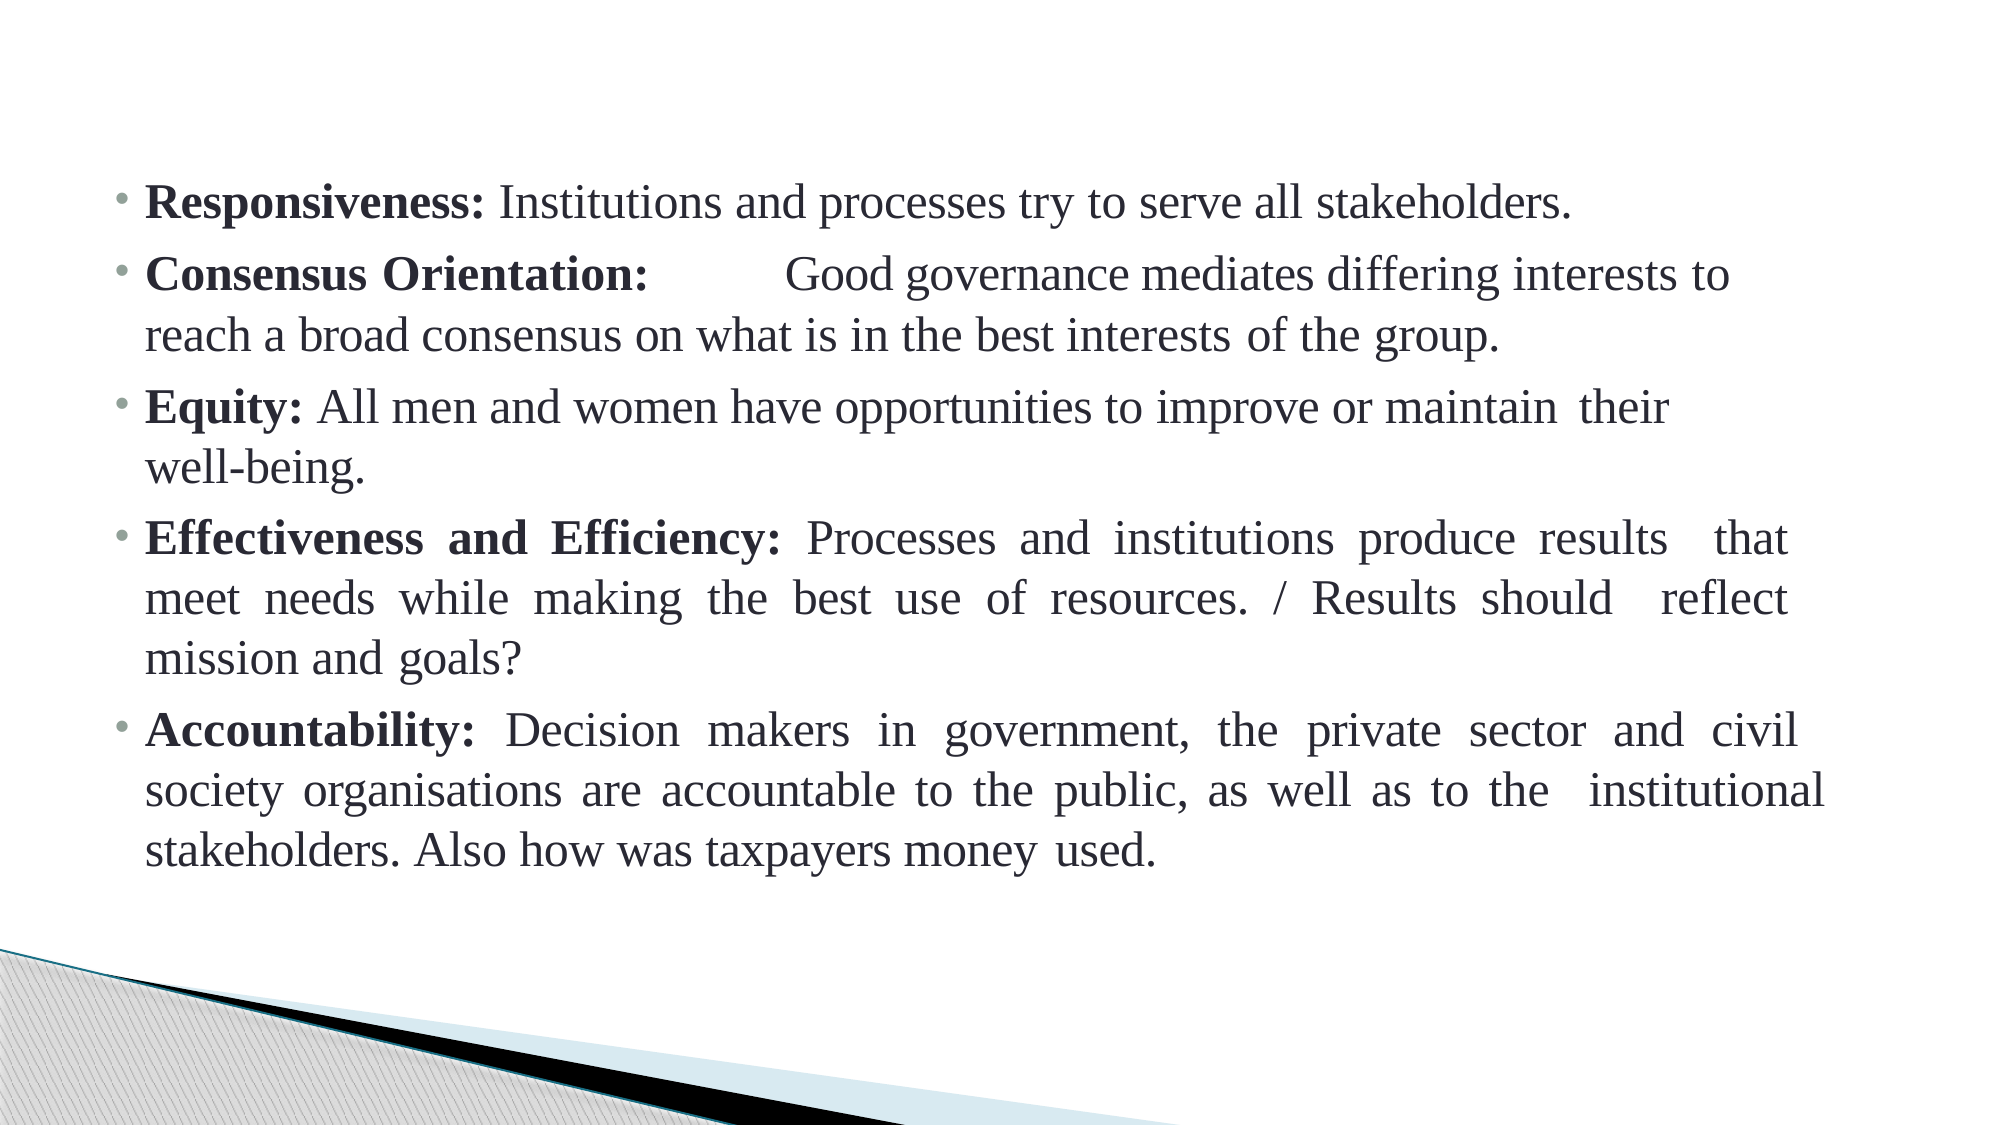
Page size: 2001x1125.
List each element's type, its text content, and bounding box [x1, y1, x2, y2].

text_box Responsiveness: Institutions and processes try to serve all stakeholders. Consensus Orientation: Good governance mediates differing interests to reach a broad consensus on what is in the best interests of the group. Equity: All men and women have opportunities to improve or maintain their well-being. Effectiveness and Efficiency: Processes and institutions produce results that meet needs while making the best use of resources. / Results should reflect mission and goals? Accountability: Decision makers in government, the private sector and civil society organisations are accountable to the public, as well as to the institutional stakeholders. Also how was taxpayers money used. [113, 154, 1826, 877]
